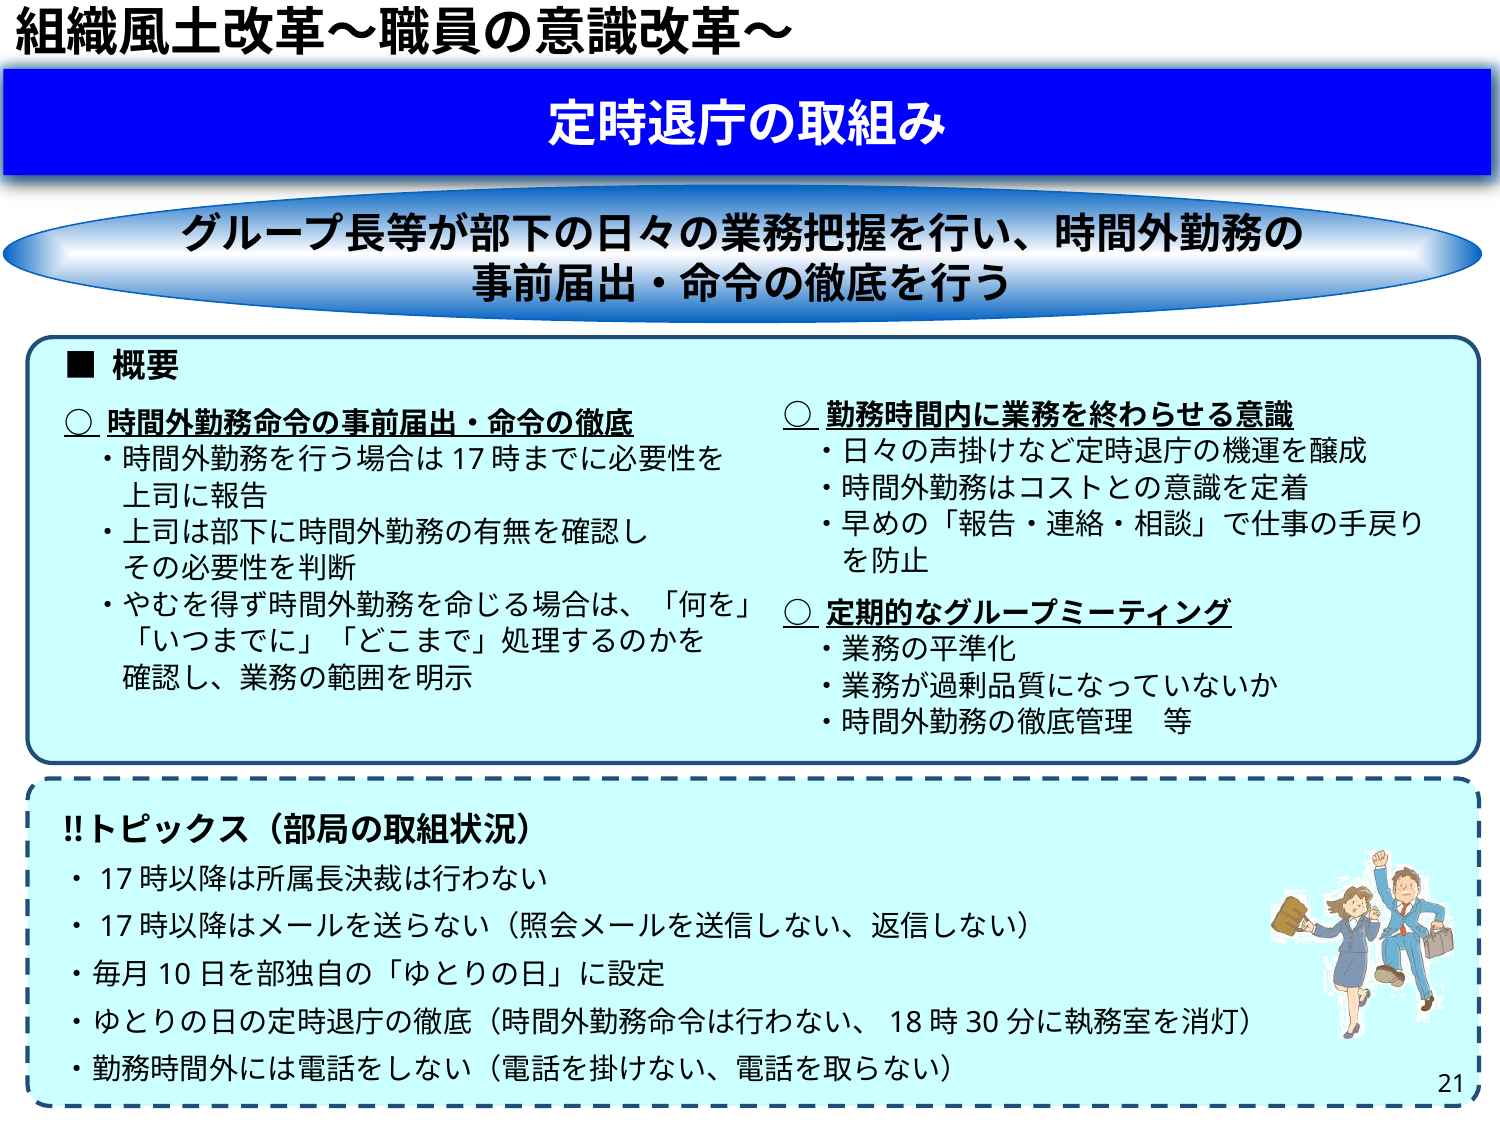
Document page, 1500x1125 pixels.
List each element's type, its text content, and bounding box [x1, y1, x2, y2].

text_box [3, 235, 30, 273]
text_box [389, 314, 1096, 323]
text_box グループ長等が部下の日々の業務把握を行い、時間外勤務の 事前届出・命令の徹底を行う [30, 199, 1454, 314]
text_box ■ 概要 ○ 時間外勤務命令の事前届出・命令の徹底 ・時間外勤務を行う場合は17時までに必要性を 上司に報告 ・上司は部下に時間外勤務の有無を確認し その必要性を判断 ・やむを得ず時間外勤務を命じる場合は、「何を」 「いつまでに」「どこまで」処理するのかを 確認し、業務の範囲を明示 [27, 337, 1480, 764]
text_box ‼トピックス（部局の取組状況） ・17時以降は所属長決裁は行わない ・17時以降はメールを送らない（照会メールを送信しない、返信しない） ・毎月10日を部独自の「ゆとりの日」に設定 ・ゆとりの日の定時退庁の徹底（時間外勤務命令は行わない、18時30分に執務室を消灯） ・勤務時間外には電話をしない（電話を掛けない、電話を取らない） [27, 778, 1480, 1106]
text_box ○ 勤務時間内に業務を終わらせる意識 ・日々の声掛けなど定時退庁の機運を醸成 ・時間外勤務はコストとの意識を定着 ・早めの「報告・連絡・相談」で仕事の手戻り を防止 ○ 定期的なグループミーティング ・業務の平準化 ・業務が過剰品質になっていないか ・時間外勤務の徹底管理 等 [747, 372, 1437, 769]
picture [1271, 850, 1454, 1039]
text_box [1454, 235, 1482, 273]
text_box 定時退庁の取組み [2, 68, 1492, 176]
slide_number 20 [1143, 1039, 1482, 1100]
title 組織風土改革～職員の意識改革～ [0, 0, 1088, 69]
text_box [299, 185, 1186, 199]
